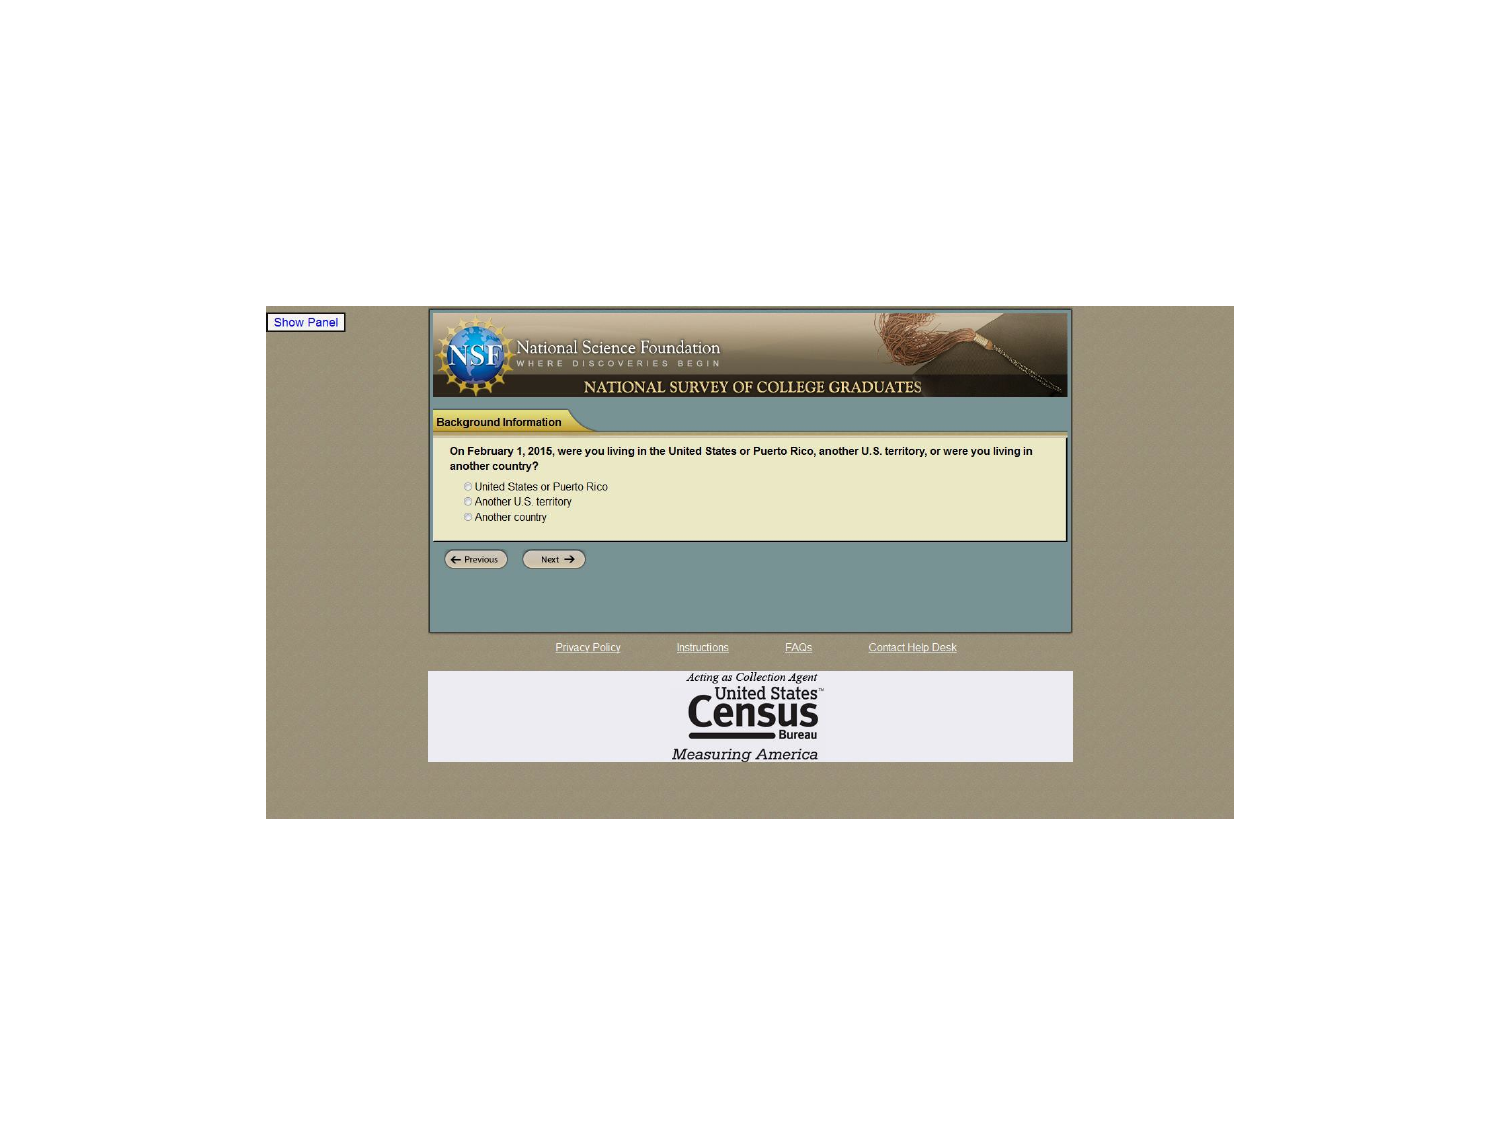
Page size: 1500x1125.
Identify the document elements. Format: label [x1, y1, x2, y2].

picture [266, 305, 1234, 819]
